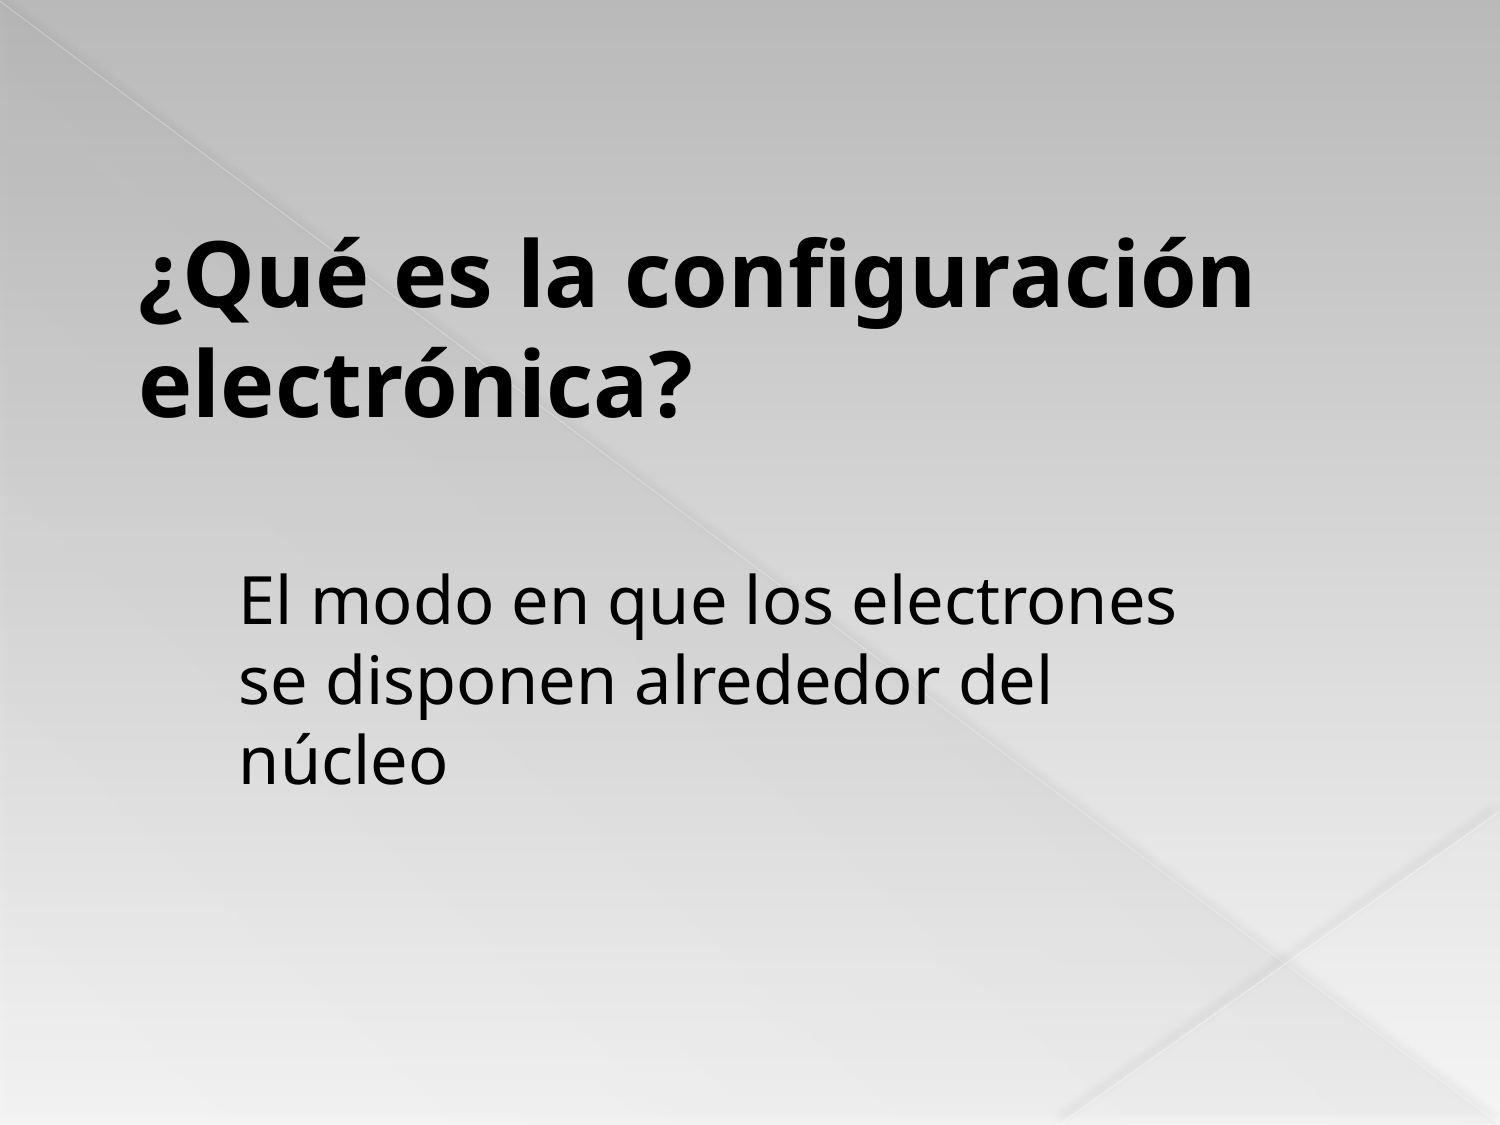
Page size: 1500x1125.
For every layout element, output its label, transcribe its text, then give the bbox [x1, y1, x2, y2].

text_box El modo en que los electrones se disponen alrededor del núcleo [224, 550, 1264, 806]
text_box ¿Qué es la configuración electrónica? [123, 208, 1365, 443]
